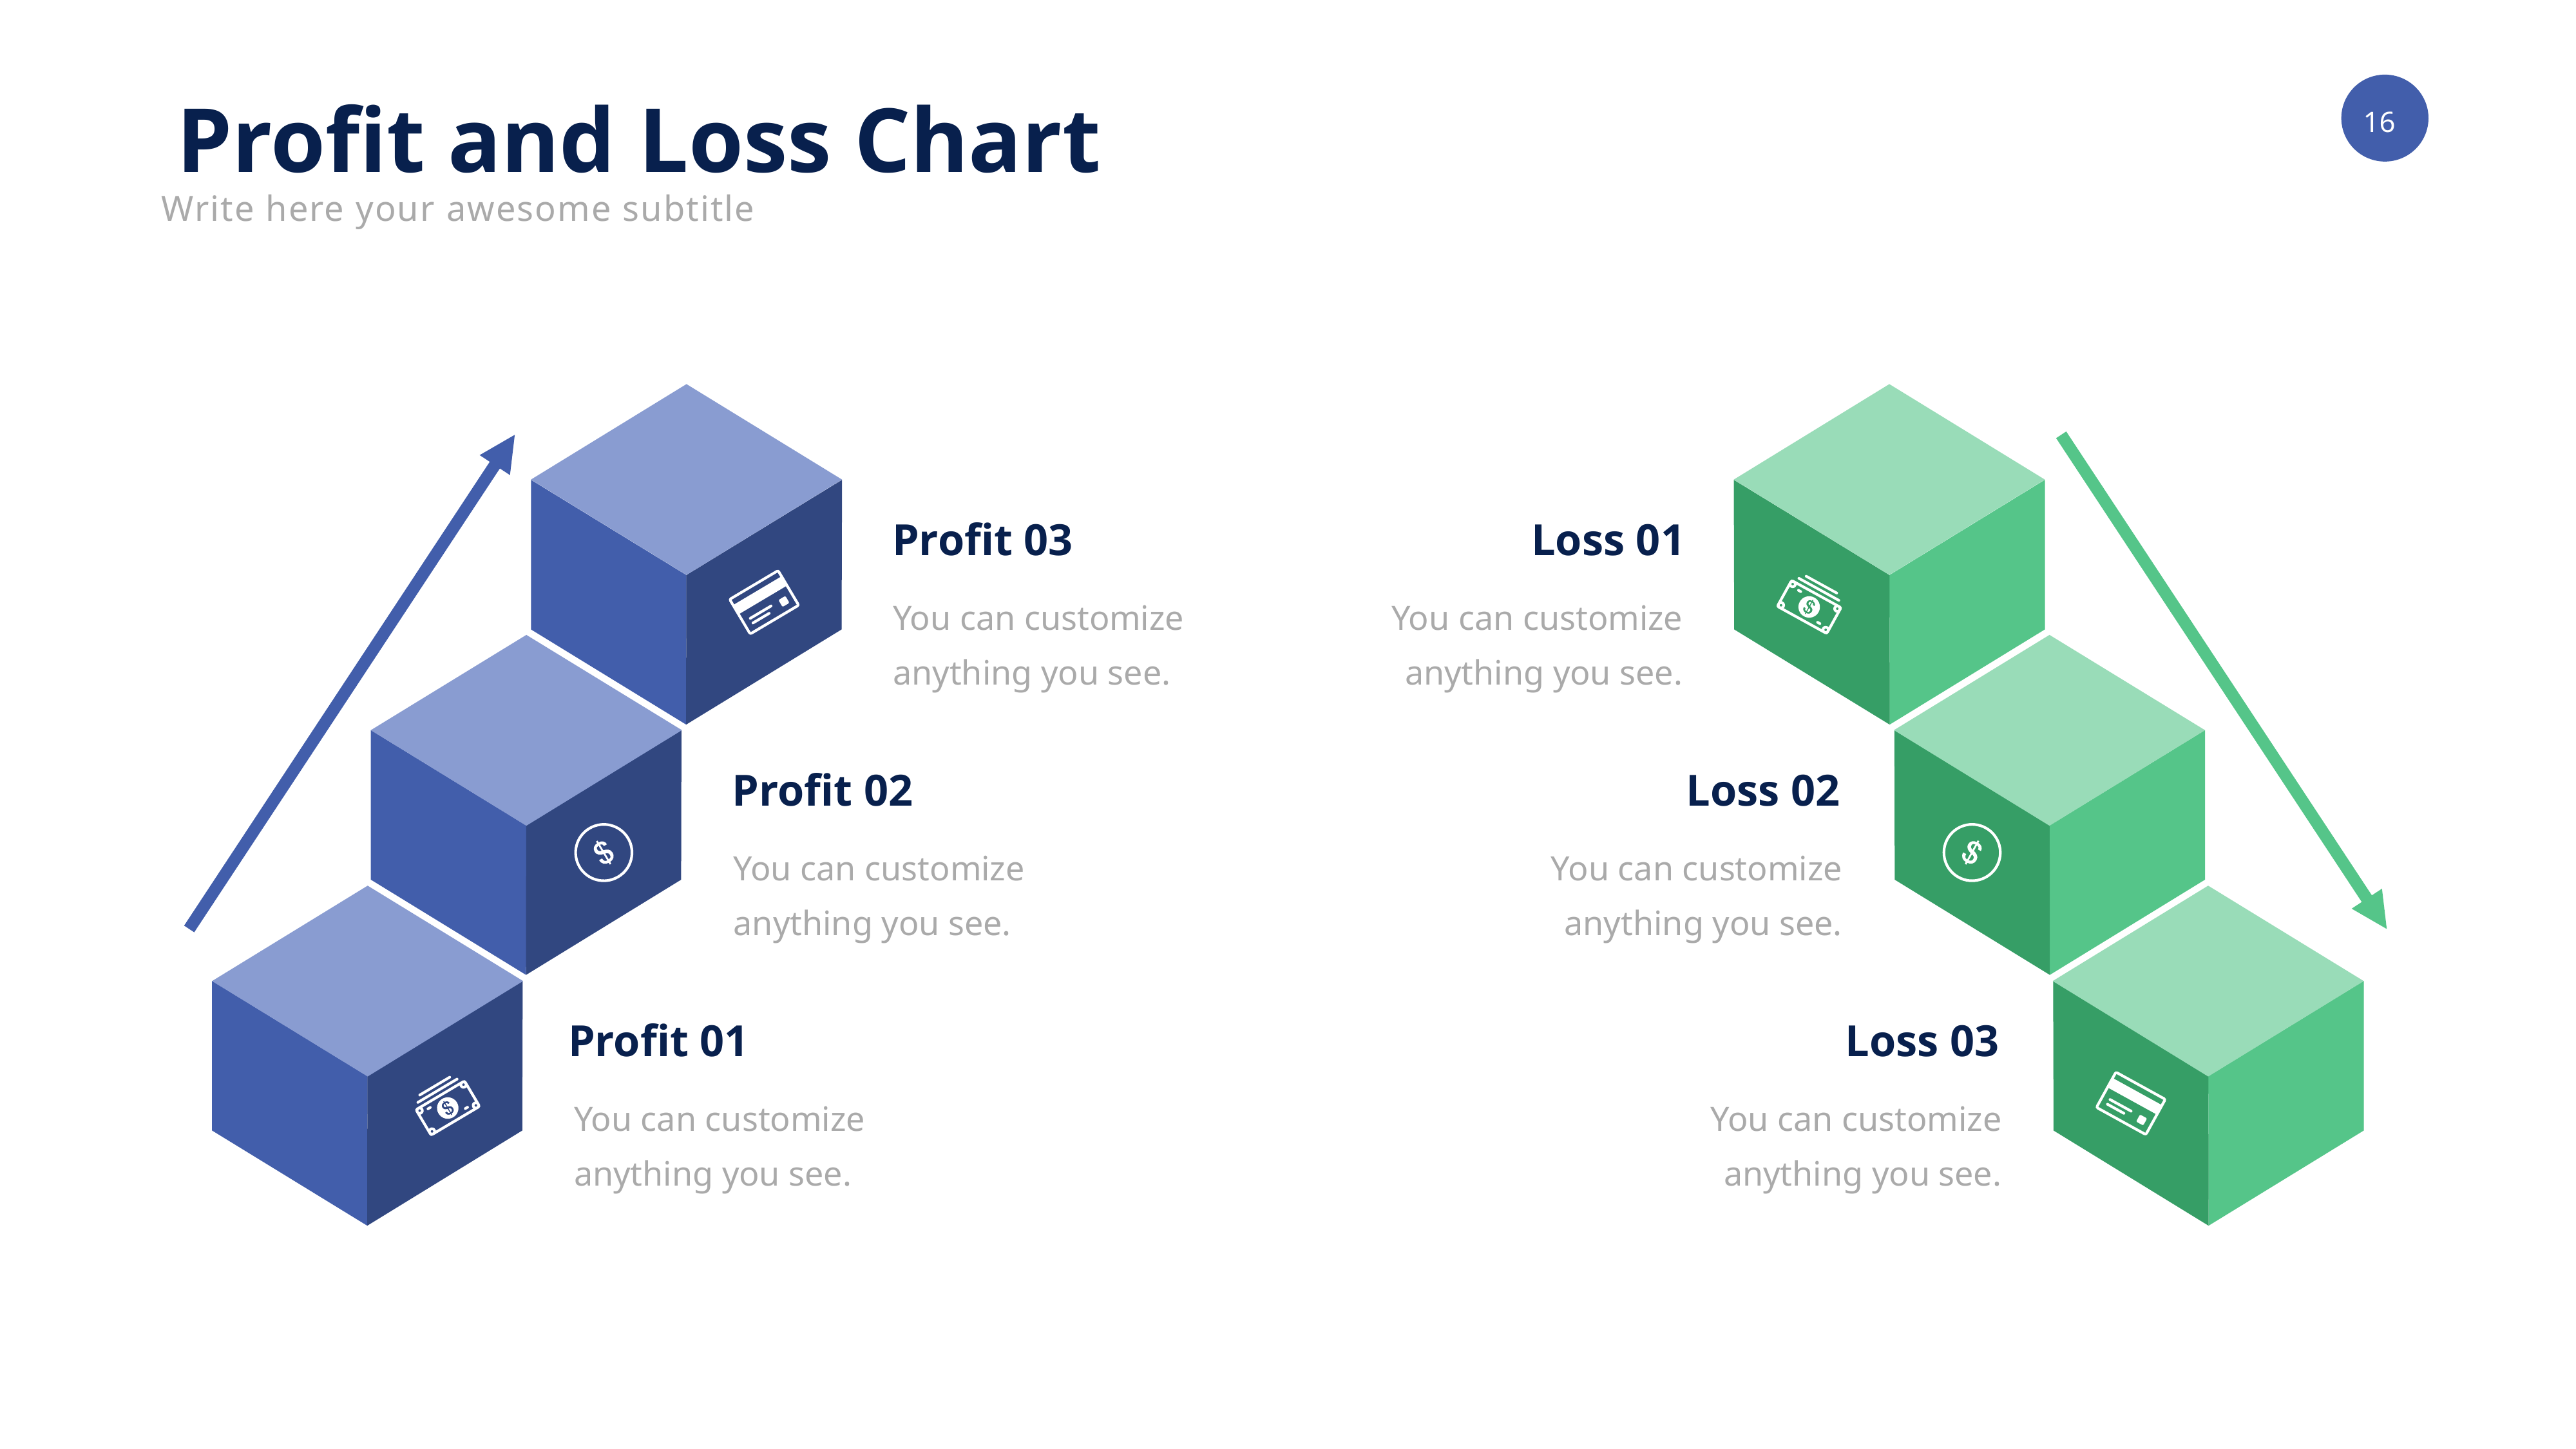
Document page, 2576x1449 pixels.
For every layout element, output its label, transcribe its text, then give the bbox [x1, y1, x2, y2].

text_box [1797, 577, 1840, 602]
text_box [2050, 820, 2124, 975]
text_box [1942, 823, 2002, 882]
text_box [531, 480, 686, 724]
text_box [723, 757, 1059, 949]
text_box [1890, 480, 2045, 724]
text_box [416, 1077, 459, 1104]
text_box [1777, 580, 1842, 634]
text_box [564, 1008, 900, 1199]
text_box Profit and Loss Chart [167, 51, 1111, 195]
text_box Write here your awesome subtitle [151, 182, 765, 233]
text_box [2209, 981, 2364, 1226]
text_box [1357, 507, 1693, 697]
text_box [515, 634, 682, 826]
text_box [2095, 1071, 2166, 1135]
text_box [1733, 480, 1890, 725]
text_box [212, 981, 367, 1226]
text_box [883, 507, 1219, 697]
text_box [212, 929, 524, 1077]
text_box [2053, 982, 2209, 1226]
text_box [686, 480, 843, 725]
text_box [531, 384, 843, 575]
text_box [1733, 384, 2045, 575]
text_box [189, 435, 515, 929]
text_box [415, 1080, 481, 1136]
text_box [729, 569, 800, 635]
text_box [367, 982, 523, 1226]
text_box [452, 820, 526, 975]
text_box [418, 1075, 452, 1097]
text_box [1894, 731, 2050, 975]
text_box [1517, 757, 1853, 949]
text_box [1804, 574, 1838, 594]
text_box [1676, 1008, 2012, 1199]
text_box [574, 823, 634, 882]
text_box [1894, 634, 2061, 826]
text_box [2061, 435, 2387, 929]
text_box [2052, 929, 2364, 1077]
text_box [526, 731, 682, 975]
